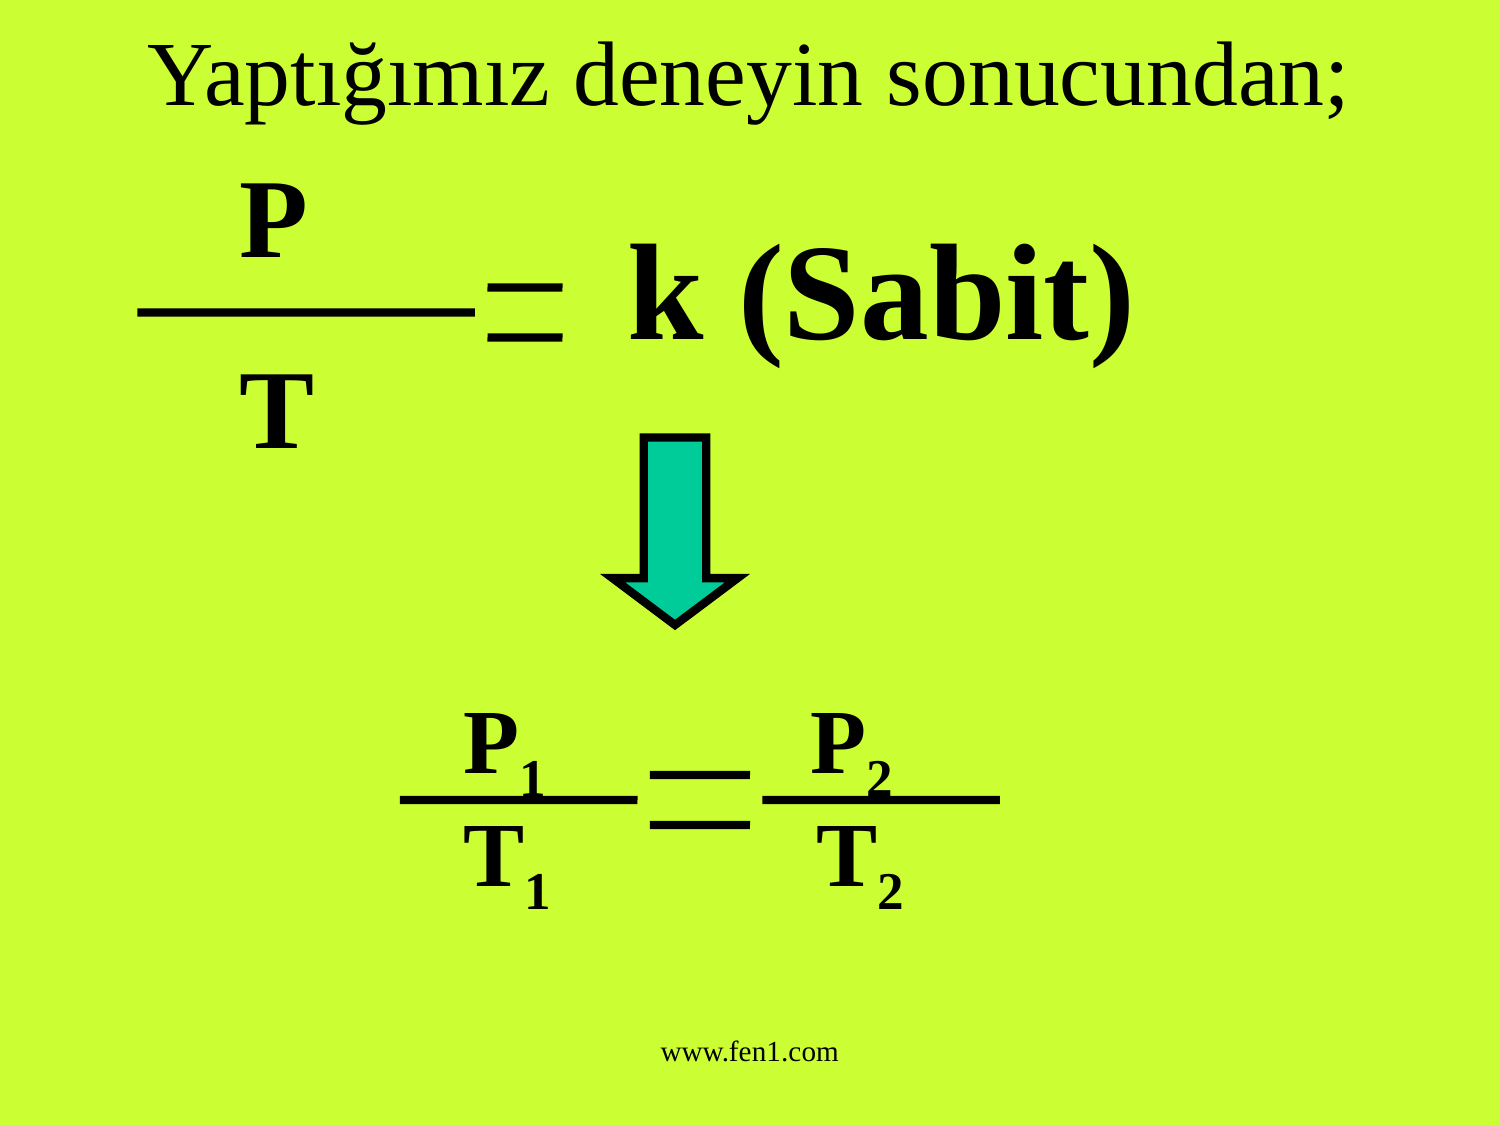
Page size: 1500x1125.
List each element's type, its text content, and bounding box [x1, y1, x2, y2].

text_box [137, 137, 1438, 490]
title Yaptığımız deneyin sonucundan; [112, 0, 1388, 163]
text_box [612, 490, 738, 625]
footer www.fen1.com [512, 1025, 988, 1100]
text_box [287, 674, 1188, 913]
